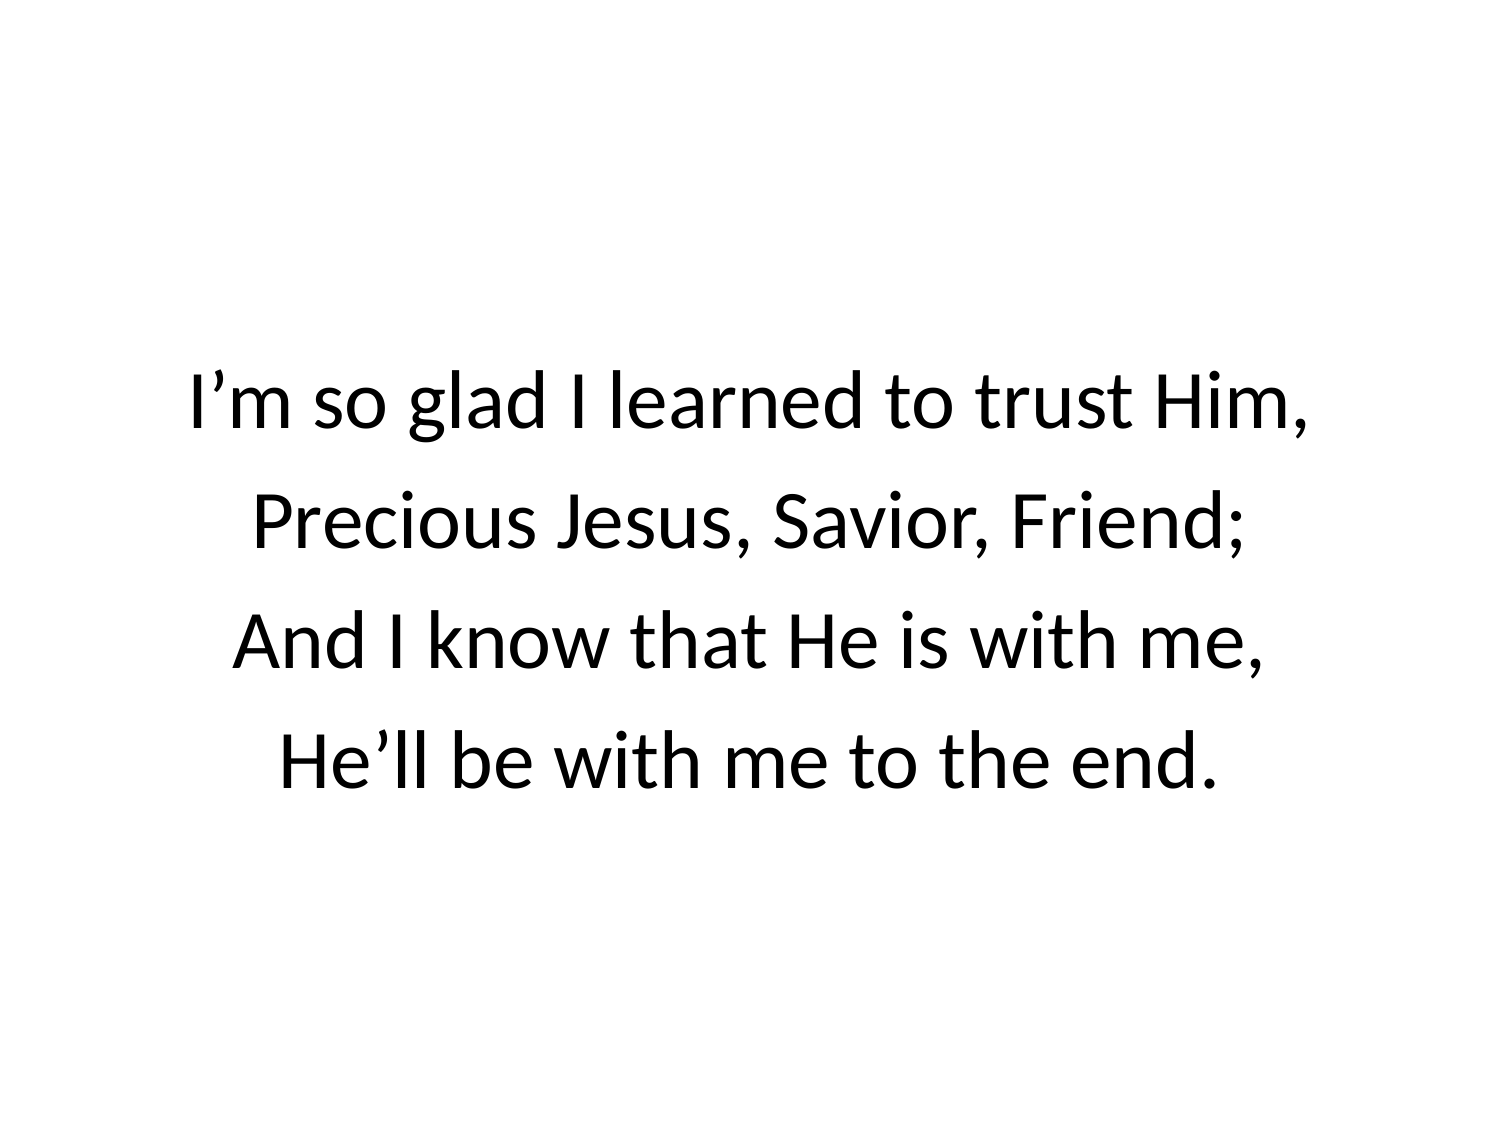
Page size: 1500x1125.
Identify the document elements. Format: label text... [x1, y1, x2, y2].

text_box I’m so glad I learned to trust Him, Precious Jesus, Savior, Friend; And I know that He is with me, He’ll be with me to the end. [77, 318, 1422, 813]
